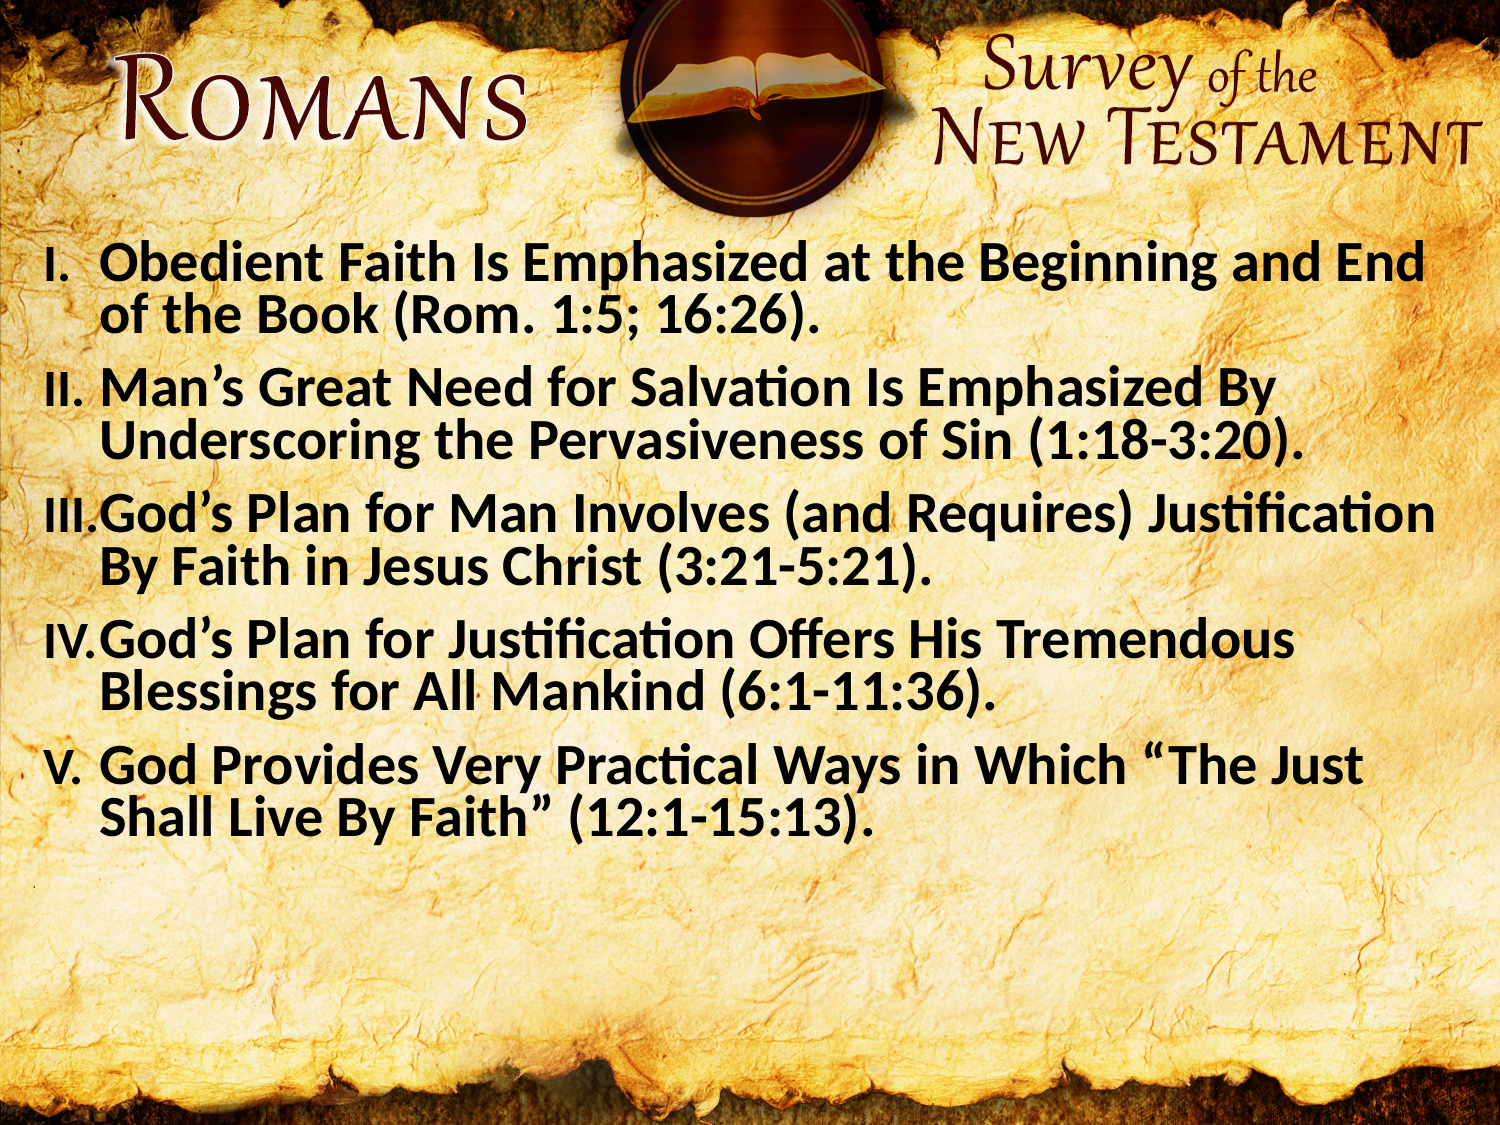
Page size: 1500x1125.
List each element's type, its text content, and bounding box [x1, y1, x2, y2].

picture [0, 0, 1500, 1125]
list Obedient Faith Is Emphasized at the Beginning and End of the Book (Rom. 1:5; 16:26). Man’s Great Need for Salvation Is Emphasized By Underscoring the Pervasiveness of Sin (1:18-3:20). God’s Plan for Man Involves (and Requires) Justification By Faith in Jesus Christ (3:21-5:21). God’s Plan for Justification Offers His Tremendous Blessings for All Mankind (6:1-11:36). God Provides Very Practical Ways in Which “The Just Shall Live By Faith” (12:1-15:13). [28, 231, 1500, 1125]
